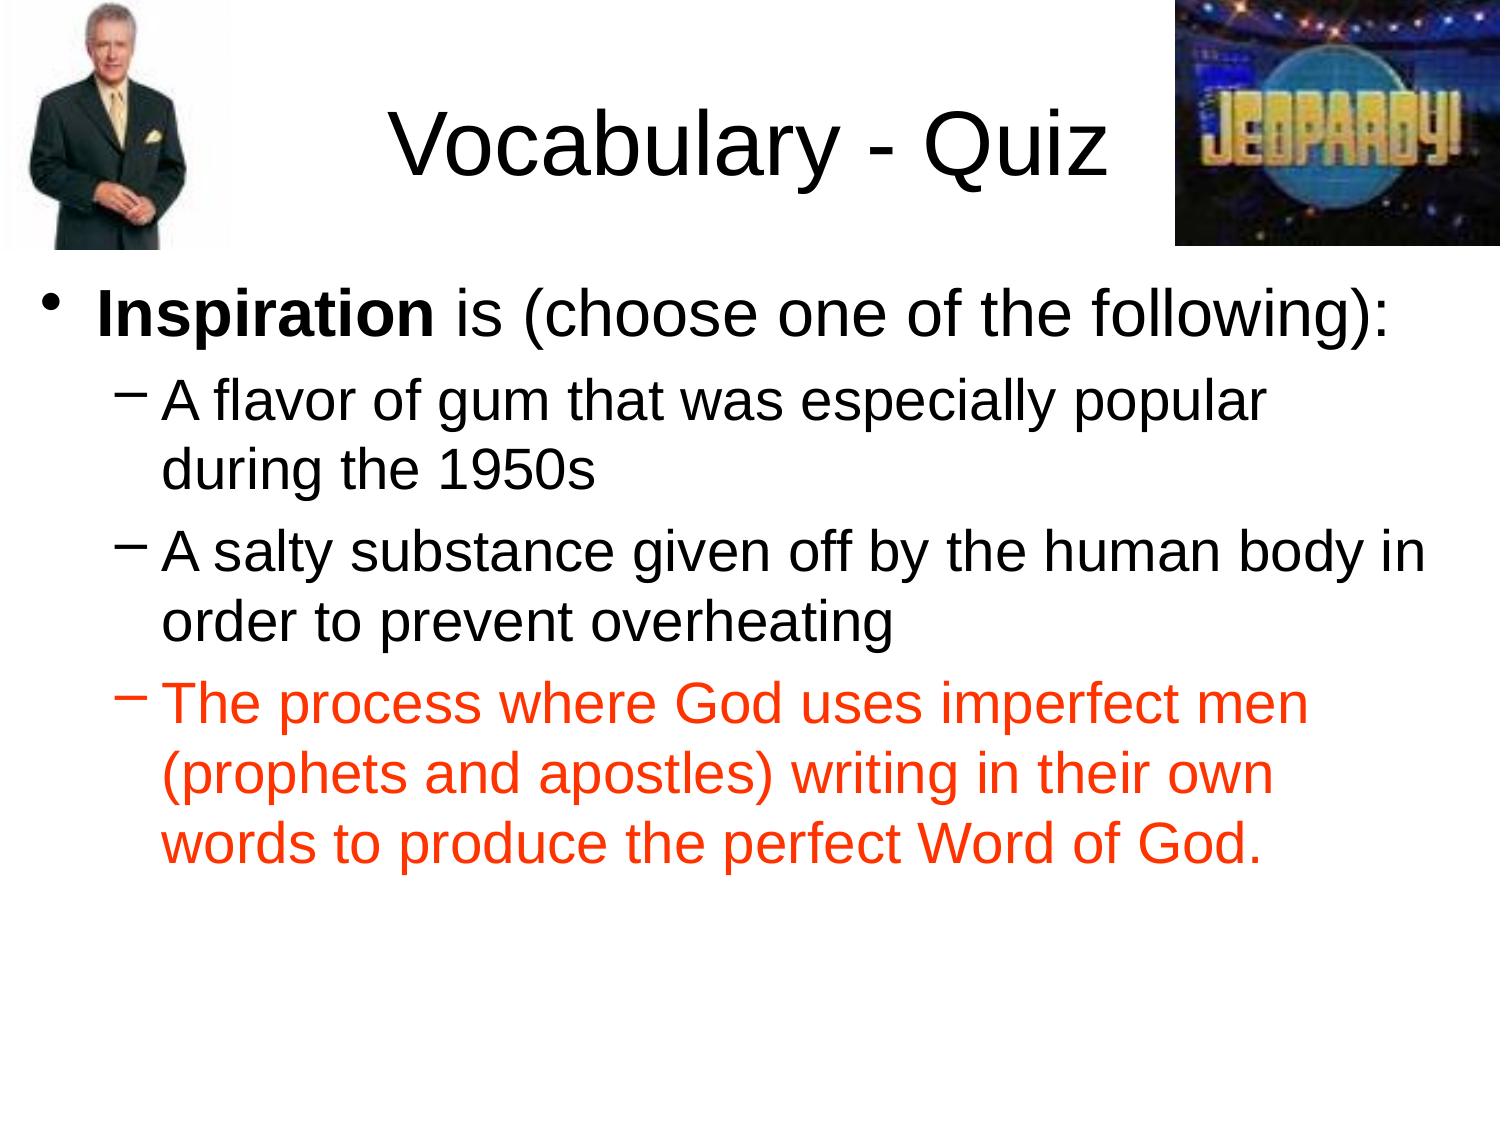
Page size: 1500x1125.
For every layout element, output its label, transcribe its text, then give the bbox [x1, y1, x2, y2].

title Vocabulary - Quiz [235, 44, 1169, 233]
picture [1174, 0, 1500, 247]
list Inspiration is (choose one of the following): A flavor of gum that was especially popular during the 1950s A salty substance given off by the human body in order to prevent overheating The process where God uses imperfect men (prophets and apostles) writing in their own words to produce the perfect Word of God. [24, 262, 1463, 1006]
picture [0, 0, 231, 251]
